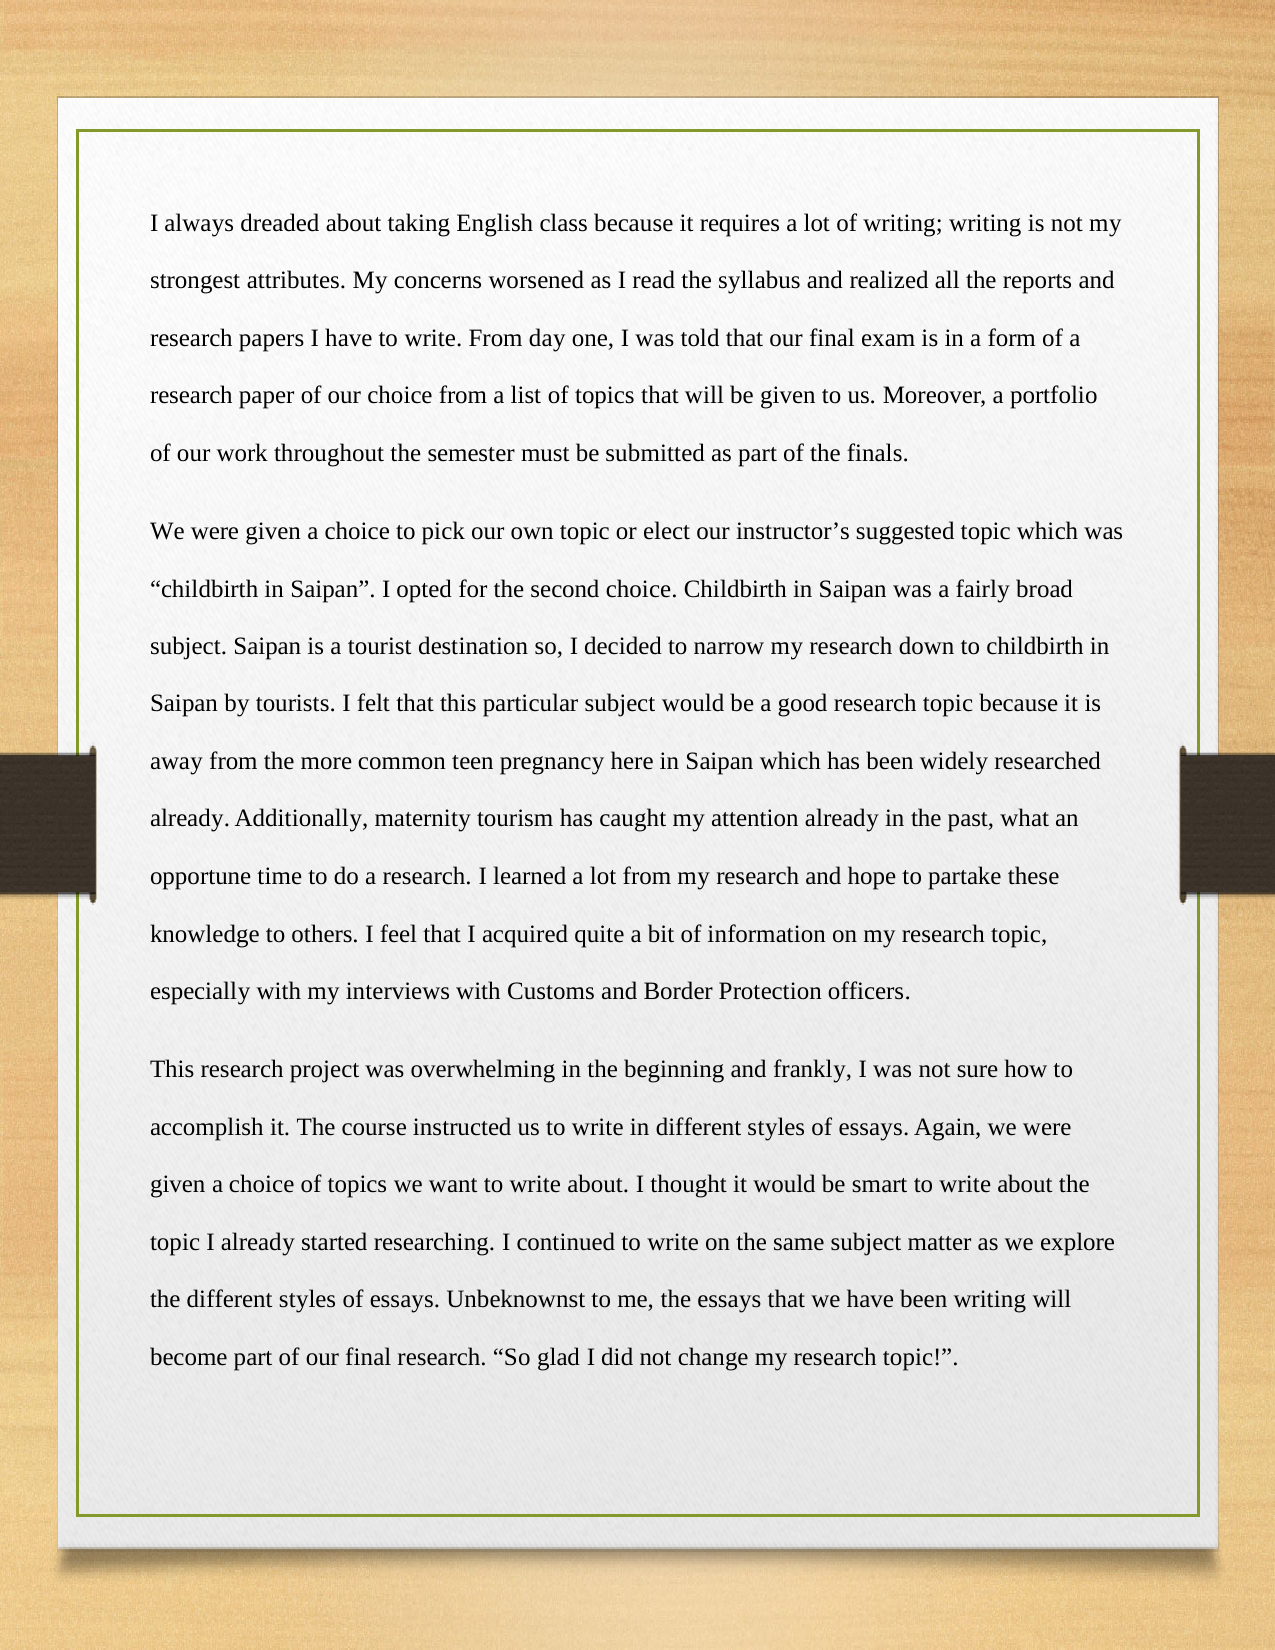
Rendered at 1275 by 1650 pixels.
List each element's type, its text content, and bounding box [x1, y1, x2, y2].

text_box knowledge to others. I feel that I acquired quite a bit of information on my research topic, [147, 919, 1053, 949]
text_box topic I already started researching. I continued to write on the same subject matter as we explore [147, 1227, 1121, 1257]
picture [0, 0, 1275, 1650]
text_box already. Additionally, maternity tourism has caught my attention already in the past, what an [147, 804, 1084, 834]
text_box We were given a choice to pick our own topic or elect our instructor’s suggested topic which was [147, 516, 1130, 546]
text_box given a choice of topics we want to write about. I thought it would be smart to write about the [147, 1170, 1095, 1200]
text_box opportune time to do a research. I learned a lot from my research and hope to partake these [147, 861, 1066, 892]
text_box strongest attributes. My concerns worsened as I read the syllabus and realized all the reports and [147, 266, 1120, 296]
text_box research paper of our choice from a list of topics that will be given to us. Moreover, a portfolio [147, 381, 1105, 411]
text_box become part of our final research. “So glad I did not change my research topic!”. [147, 1342, 964, 1372]
text_box of our work throughout the semester must be submitted as part of the finals. [147, 438, 915, 468]
text_box away from the more common teen pregnancy here in Saipan which has been widely researched [147, 746, 1107, 776]
text_box This research project was overwhelming in the beginning and frankly, I was not sure how to [147, 1055, 1078, 1085]
text_box subject. Saipan is a tourist destination so, I decided to narrow my research down to childbirth in [147, 631, 1115, 661]
text_box accomplish it. The course instructed us to write in different styles of essays. Again, we were [147, 1112, 1078, 1142]
text_box I always dreaded about taking English class because it requires a lot of writing; writing is not my [147, 208, 1127, 238]
text_box the different styles of essays. Unbeknownst to me, the essays that we have been writing will [147, 1285, 1076, 1315]
text_box “childbirth in Saipan”. I opted for the second choice. Childbirth in Saipan was a fairly broad [147, 574, 1079, 604]
text_box research papers I have to write. From day one, I was told that our final exam is in a form of a [147, 323, 1086, 353]
text_box especially with my interviews with Customs and Border Protection officers. [147, 976, 916, 1007]
text_box Saipan by tourists. I felt that this particular subject would be a good research topic because it is [147, 689, 1107, 719]
